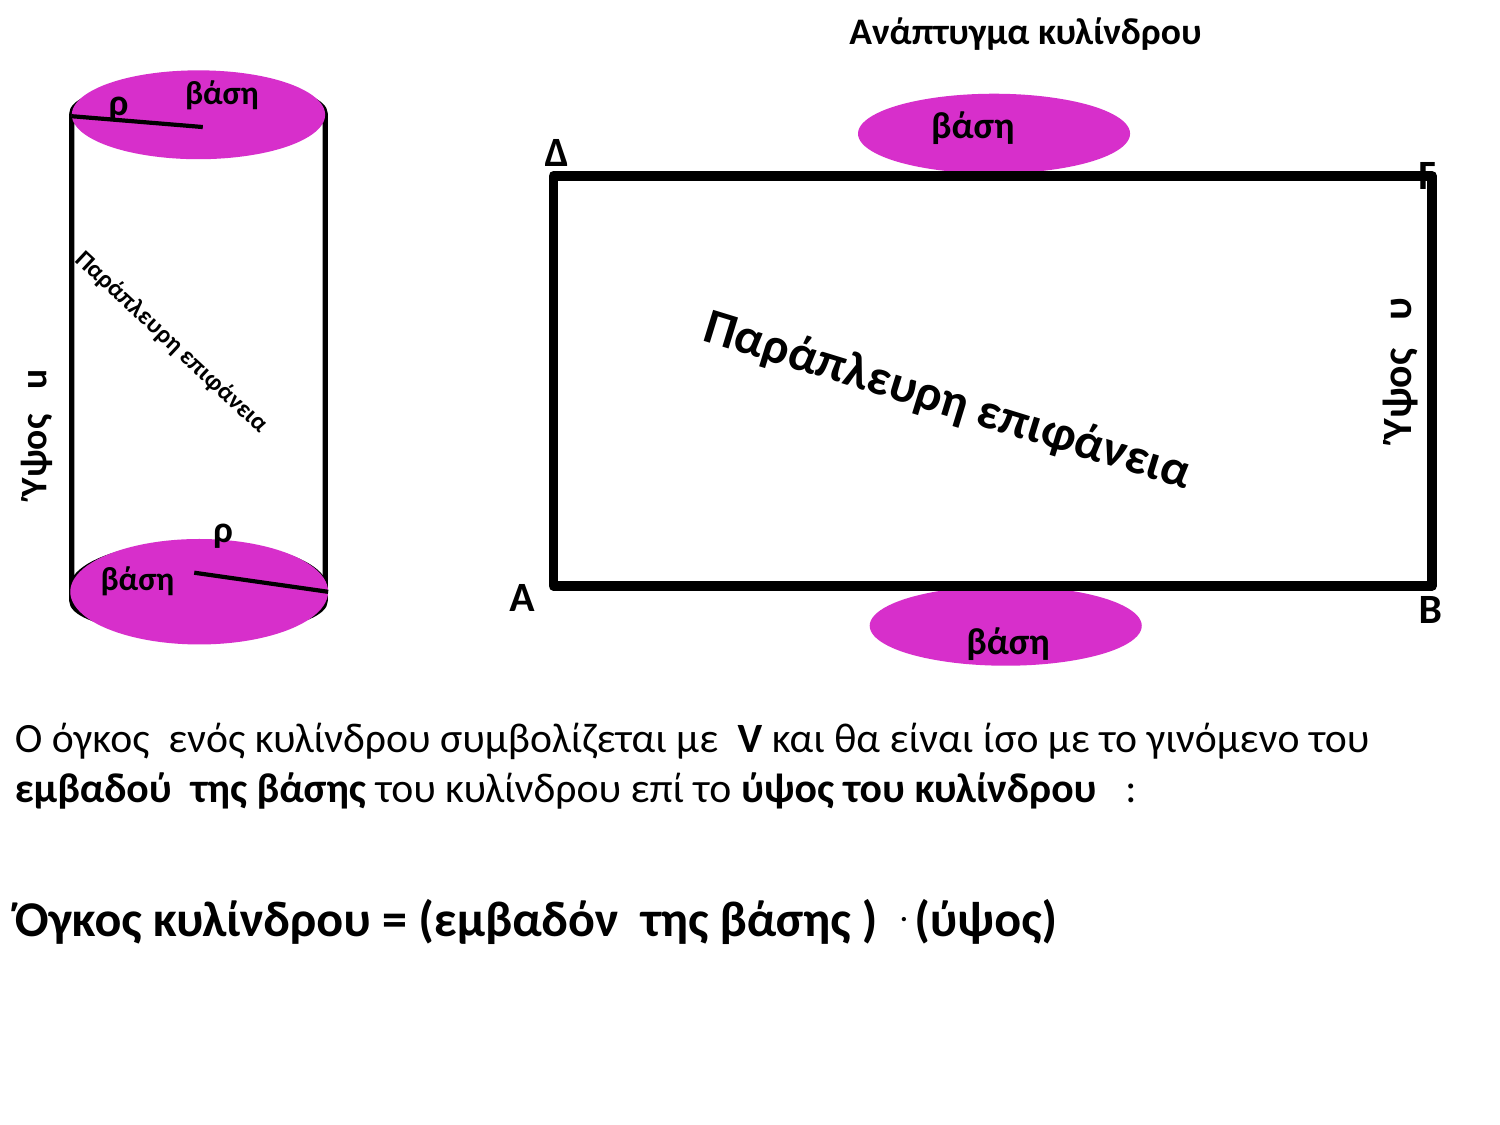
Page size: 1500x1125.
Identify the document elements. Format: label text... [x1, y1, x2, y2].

text_box βάση [916, 93, 1069, 154]
text_box Ανάπτυγμα κυλίνδρου [834, 0, 1374, 60]
text_box Β [1404, 574, 1479, 639]
text_box Ύψος υ [1361, 211, 1427, 456]
text_box Γ [1404, 140, 1479, 206]
text_box [553, 175, 1433, 587]
text_box O όγκος ενός κυλίνδρου συμβολίζεται με V και θα είναι ίσο με το γινόμενο του εμβαδού της βάσης του κυλίνδρου επί το ύψος του κυλίνδρου : [0, 703, 1500, 818]
text_box Όγκος κυλίνδρου = (εμβαδόν της βάσης ) . (ύψος) [0, 878, 1348, 954]
text_box βάση [951, 609, 1104, 670]
text_box Παράπλευρη επιφάνεια [682, 281, 1243, 519]
text_box Δ [529, 117, 605, 182]
text_box Α [520, 562, 570, 628]
text_box [868, 587, 1143, 664]
text_box [857, 99, 1131, 175]
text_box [0, 63, 516, 645]
